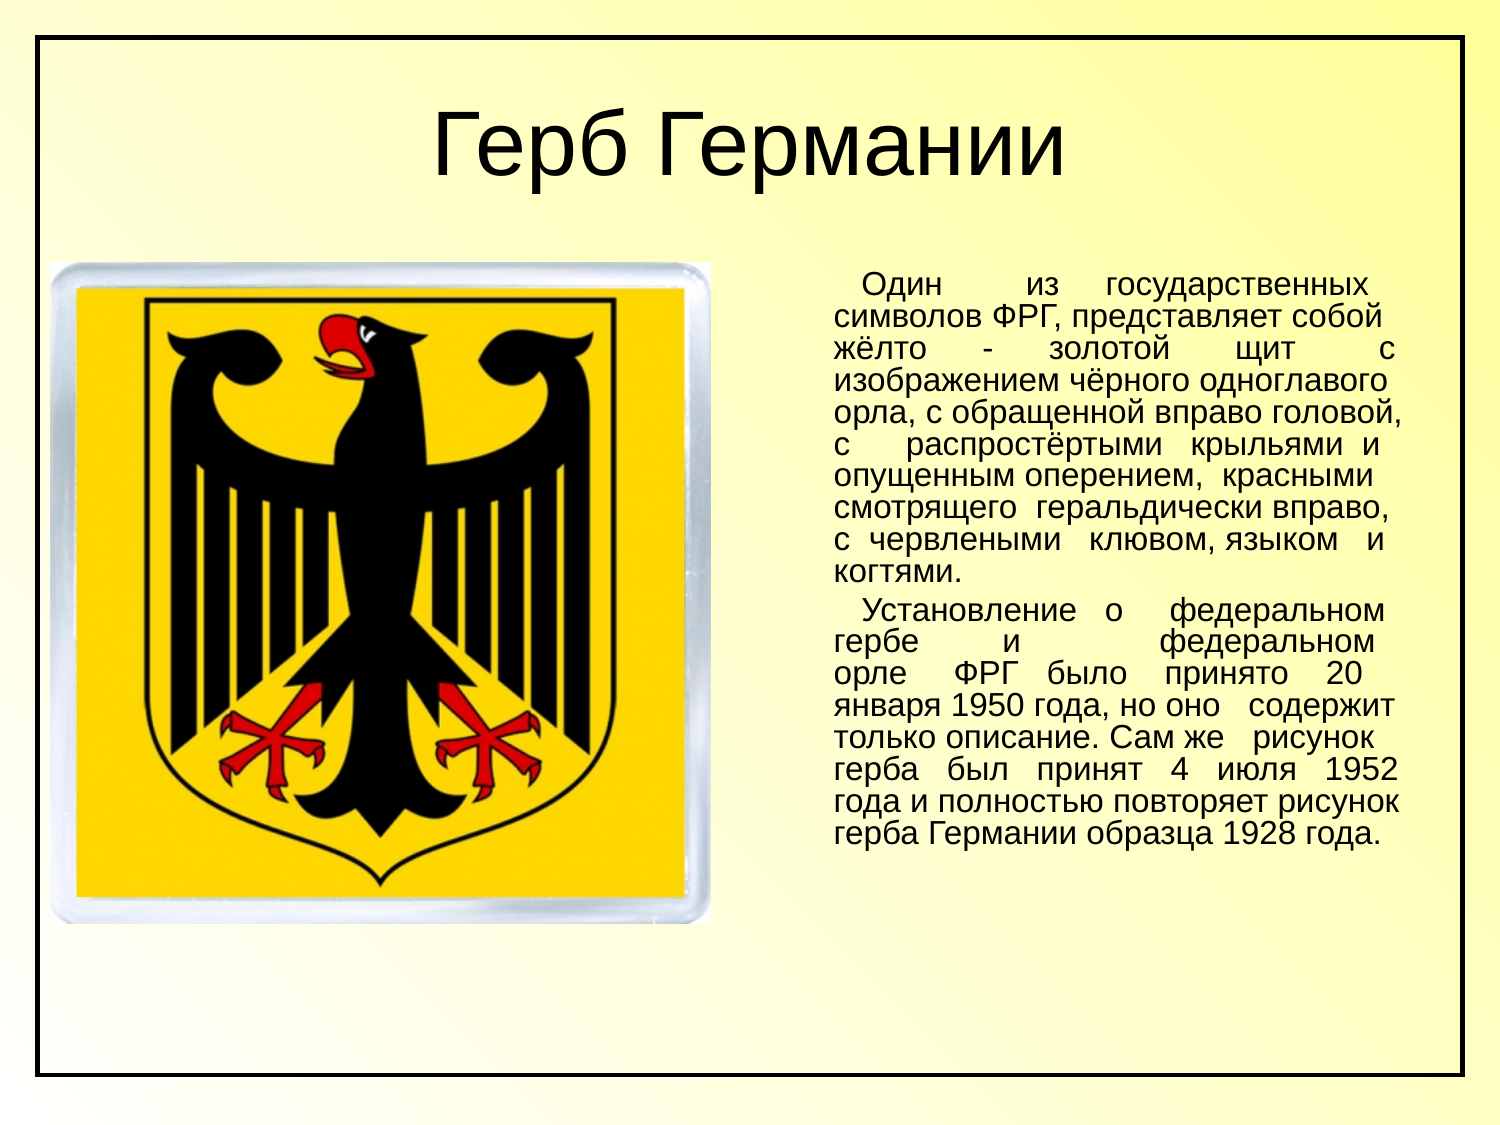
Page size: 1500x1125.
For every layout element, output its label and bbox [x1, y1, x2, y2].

table_header [40, 40, 1460, 1073]
list [49, 262, 711, 924]
